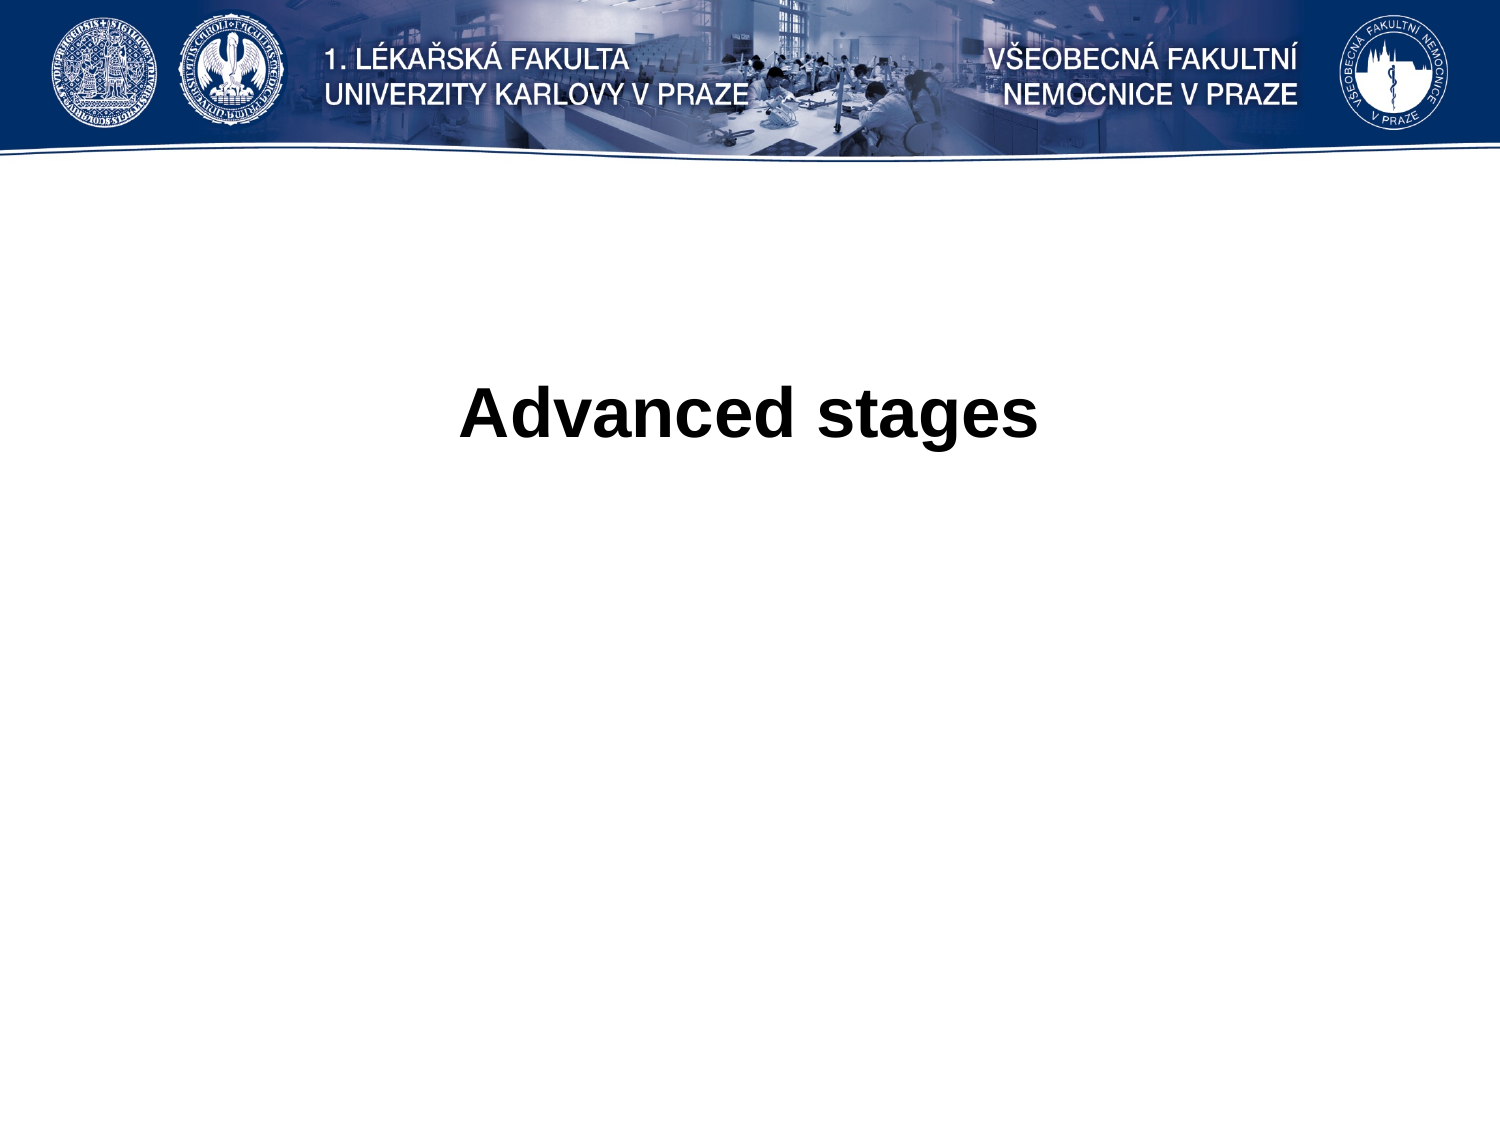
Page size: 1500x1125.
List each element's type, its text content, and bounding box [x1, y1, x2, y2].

title Advanced stages [111, 337, 1388, 481]
picture [0, 0, 1500, 1125]
